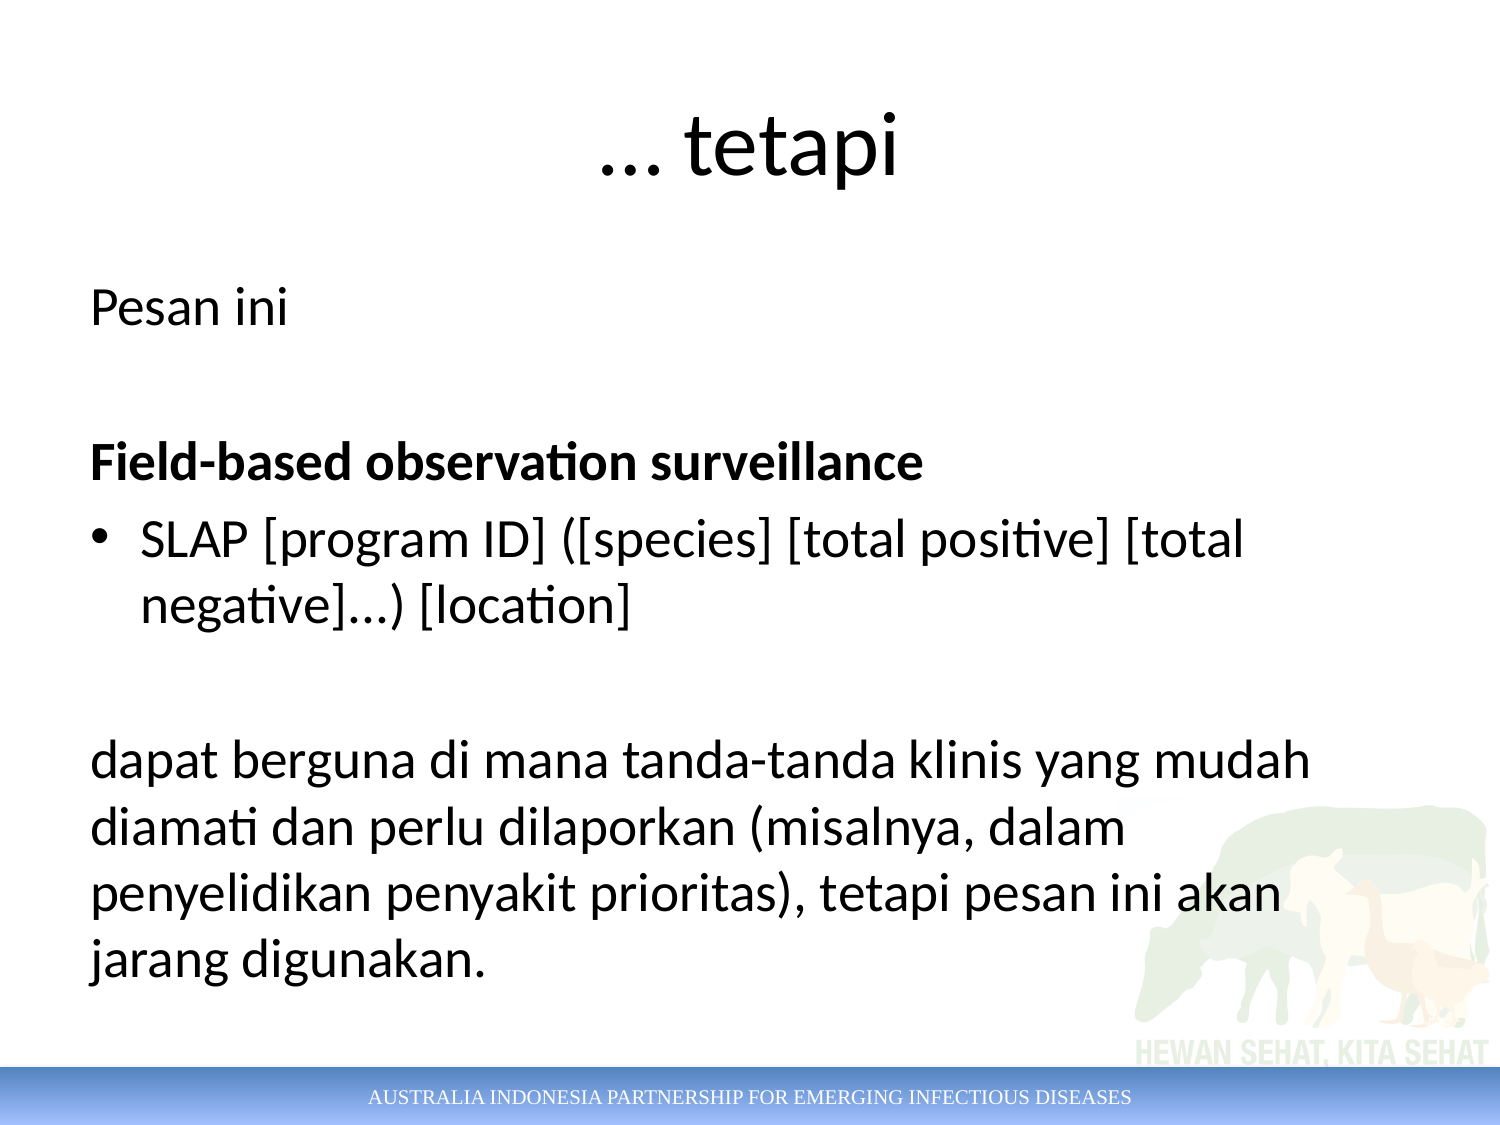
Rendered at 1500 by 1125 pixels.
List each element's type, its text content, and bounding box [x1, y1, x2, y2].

title … tetapi [75, 45, 1425, 233]
list Pesan ini Field-based observation surveillance SLAP [program ID] ([species] [total positive] [total negative]...) [location] dapat berguna di mana tanda-tanda klinis yang mudah diamati dan perlu dilaporkan (misalnya, dalam penyelidikan penyakit prioritas), tetapi pesan ini akan jarang digunakan. [75, 262, 1425, 1005]
